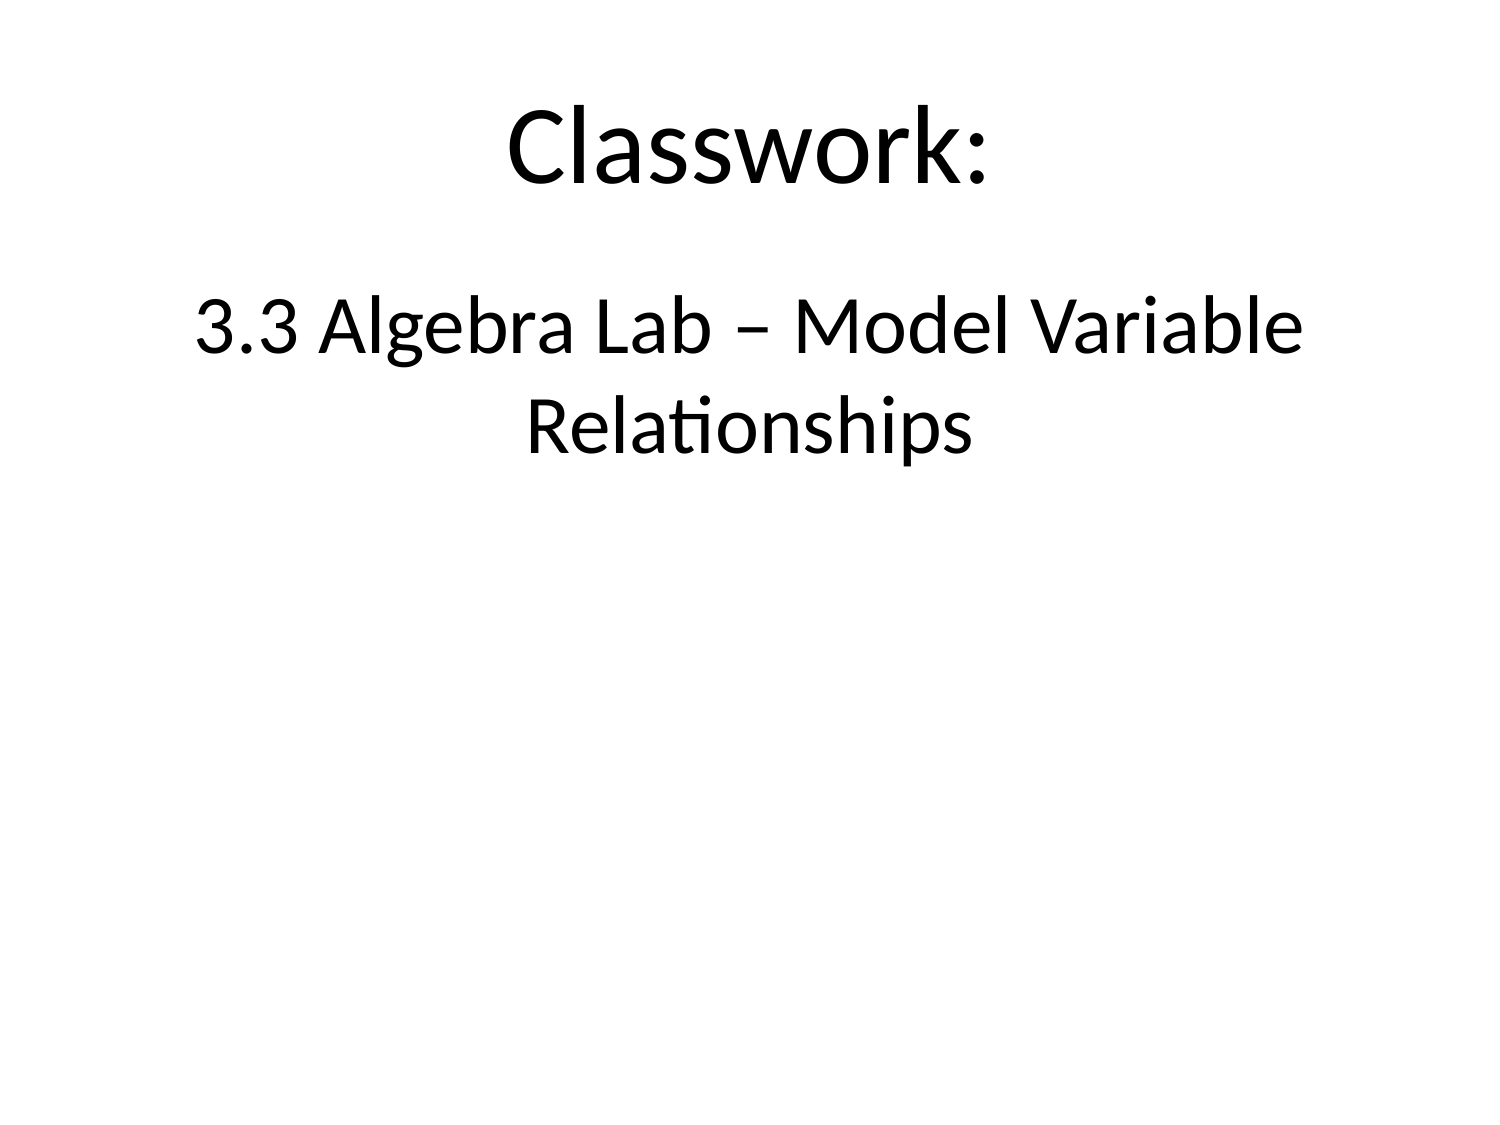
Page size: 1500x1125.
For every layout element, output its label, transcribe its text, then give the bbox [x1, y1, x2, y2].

list 3.3 Algebra Lab – Model Variable Relationships [75, 262, 1425, 1005]
title Classwork: [75, 45, 1425, 233]
